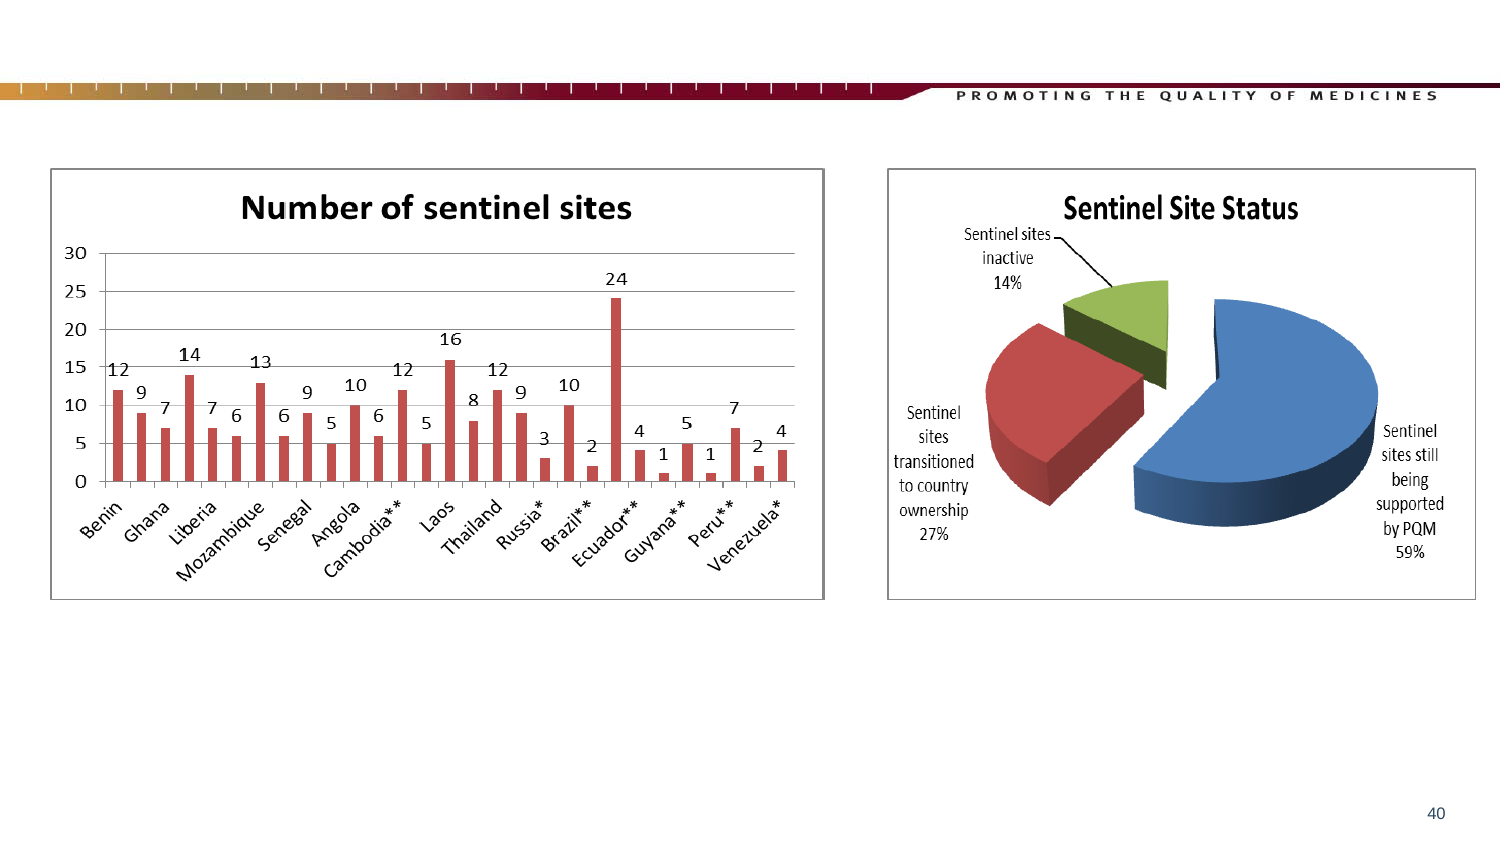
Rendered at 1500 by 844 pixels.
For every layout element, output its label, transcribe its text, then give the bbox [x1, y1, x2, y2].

picture [0, 0, 1500, 844]
slide_number 40 [1412, 795, 1500, 822]
